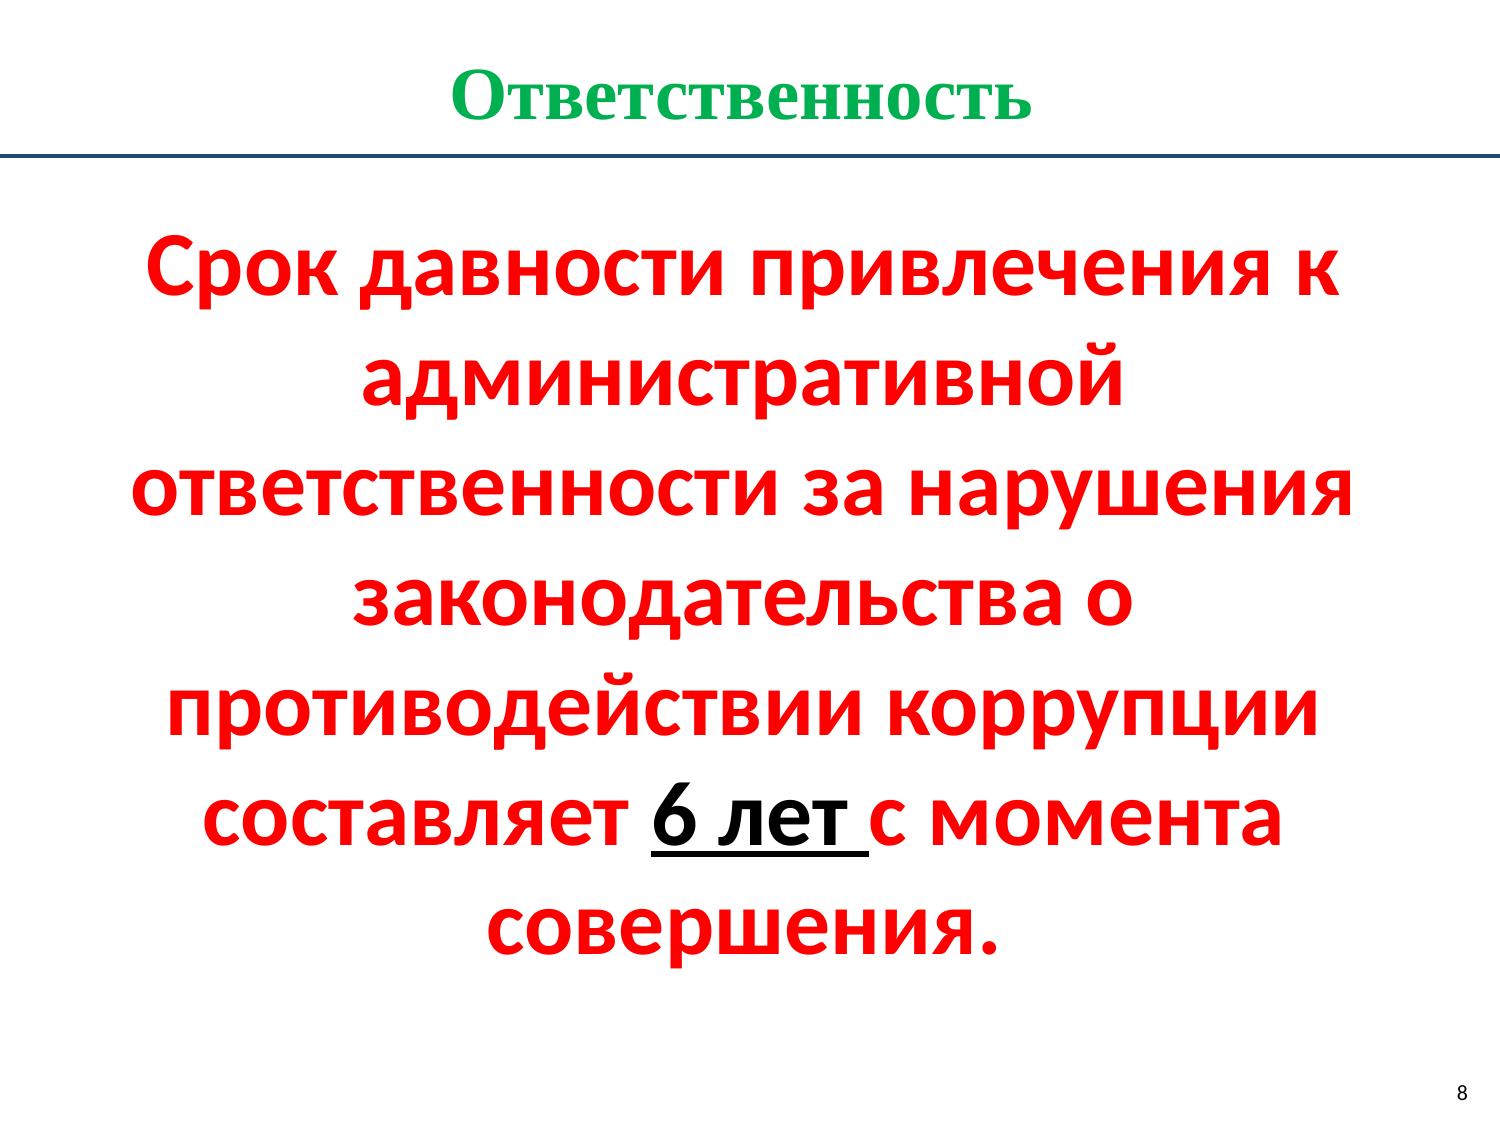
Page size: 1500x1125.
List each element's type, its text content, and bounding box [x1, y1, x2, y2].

text_box Ответственность [434, 23, 1049, 142]
text_box Срок давности привлечения к административной ответственности за нарушения законодательства о противодействии коррупции составляет 6 лет с момента совершения. [41, 196, 1447, 981]
